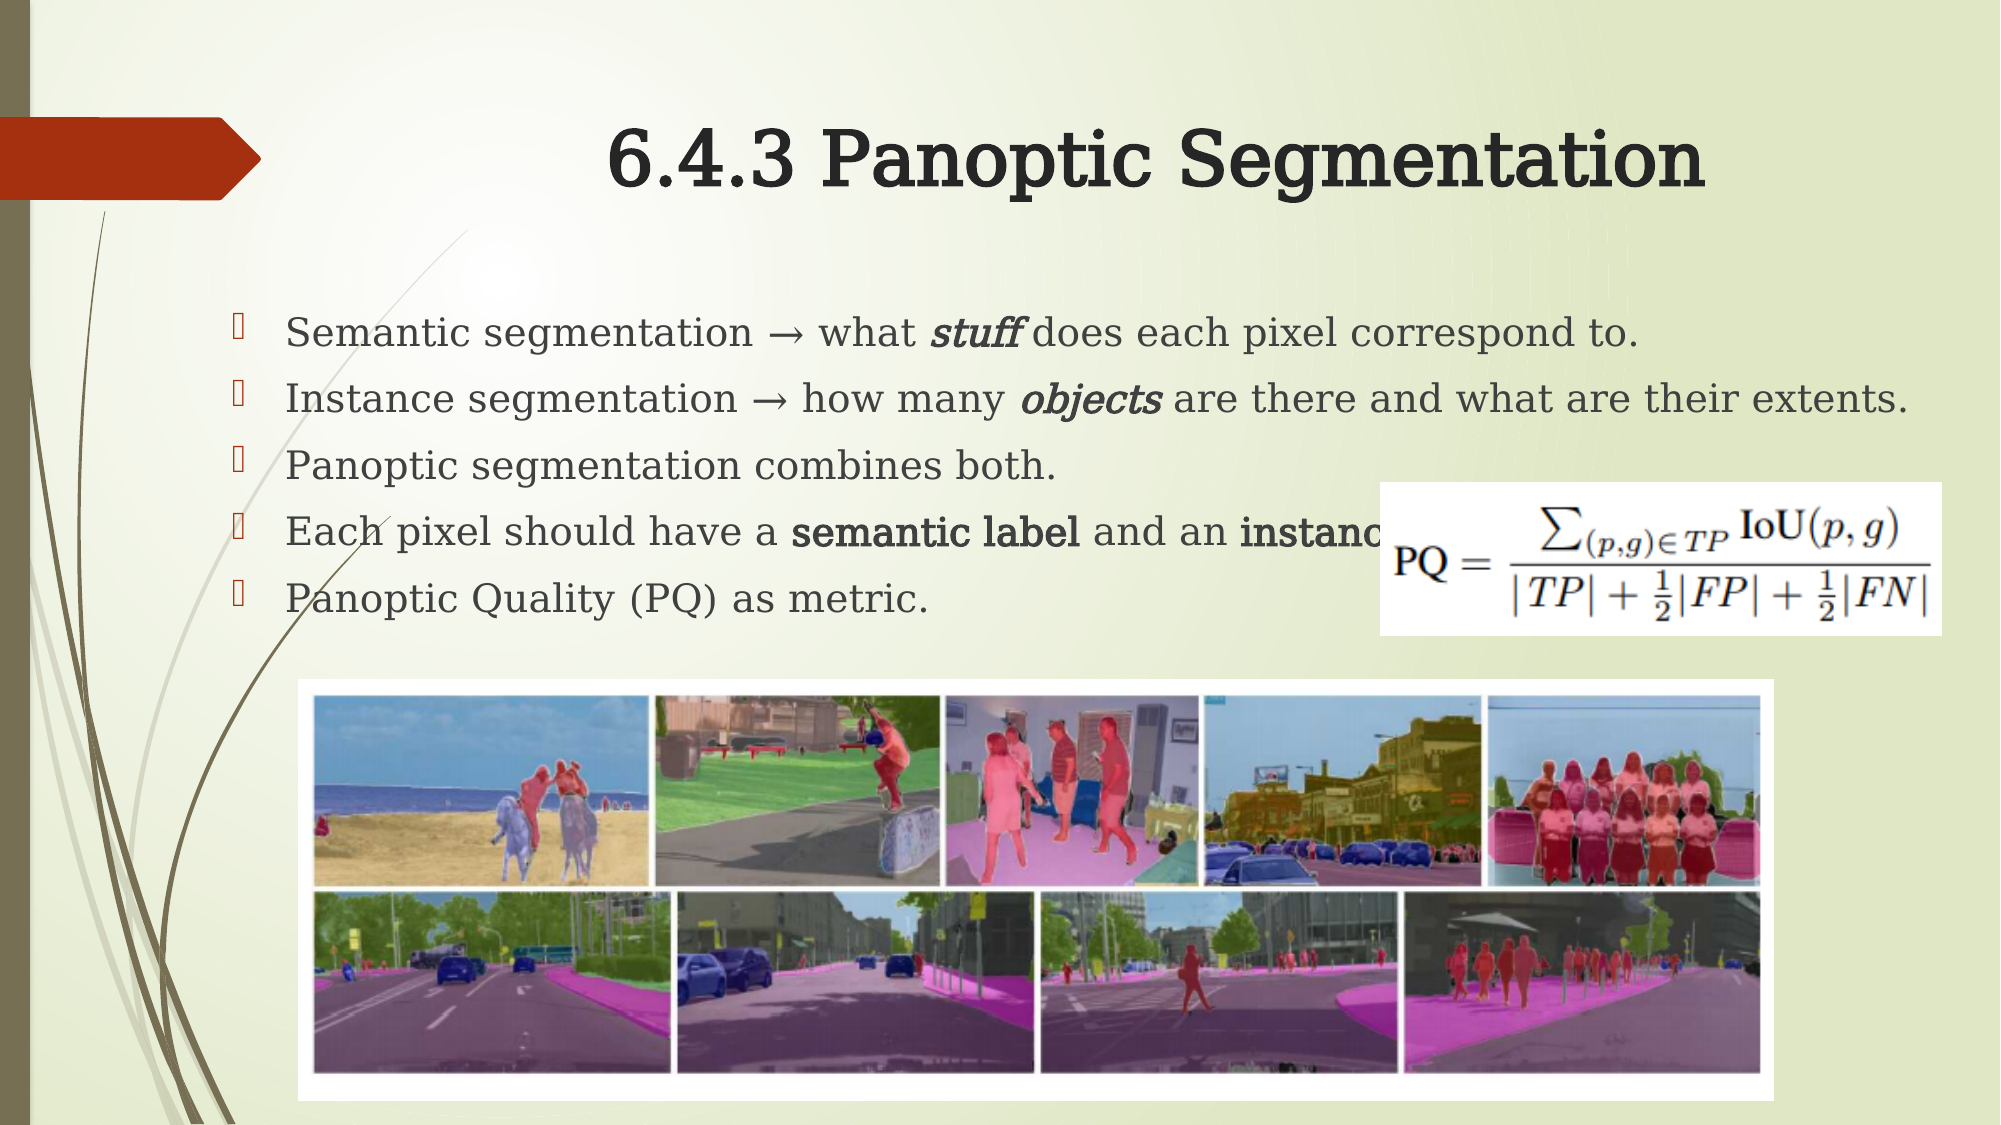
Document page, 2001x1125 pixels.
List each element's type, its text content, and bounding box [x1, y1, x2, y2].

list Semantic segmentation → what stuff does each pixel correspond to. Instance segmentation → how many objects are there and what are their extents. Panoptic segmentation combines both. Each pixel should have a semantic label and an instance id. Panoptic Quality (PQ) as metric. [216, 299, 1942, 665]
title 6.4.3 Panoptic Segmentation [425, 102, 1888, 299]
picture [1379, 481, 1942, 637]
picture [297, 679, 1775, 1101]
